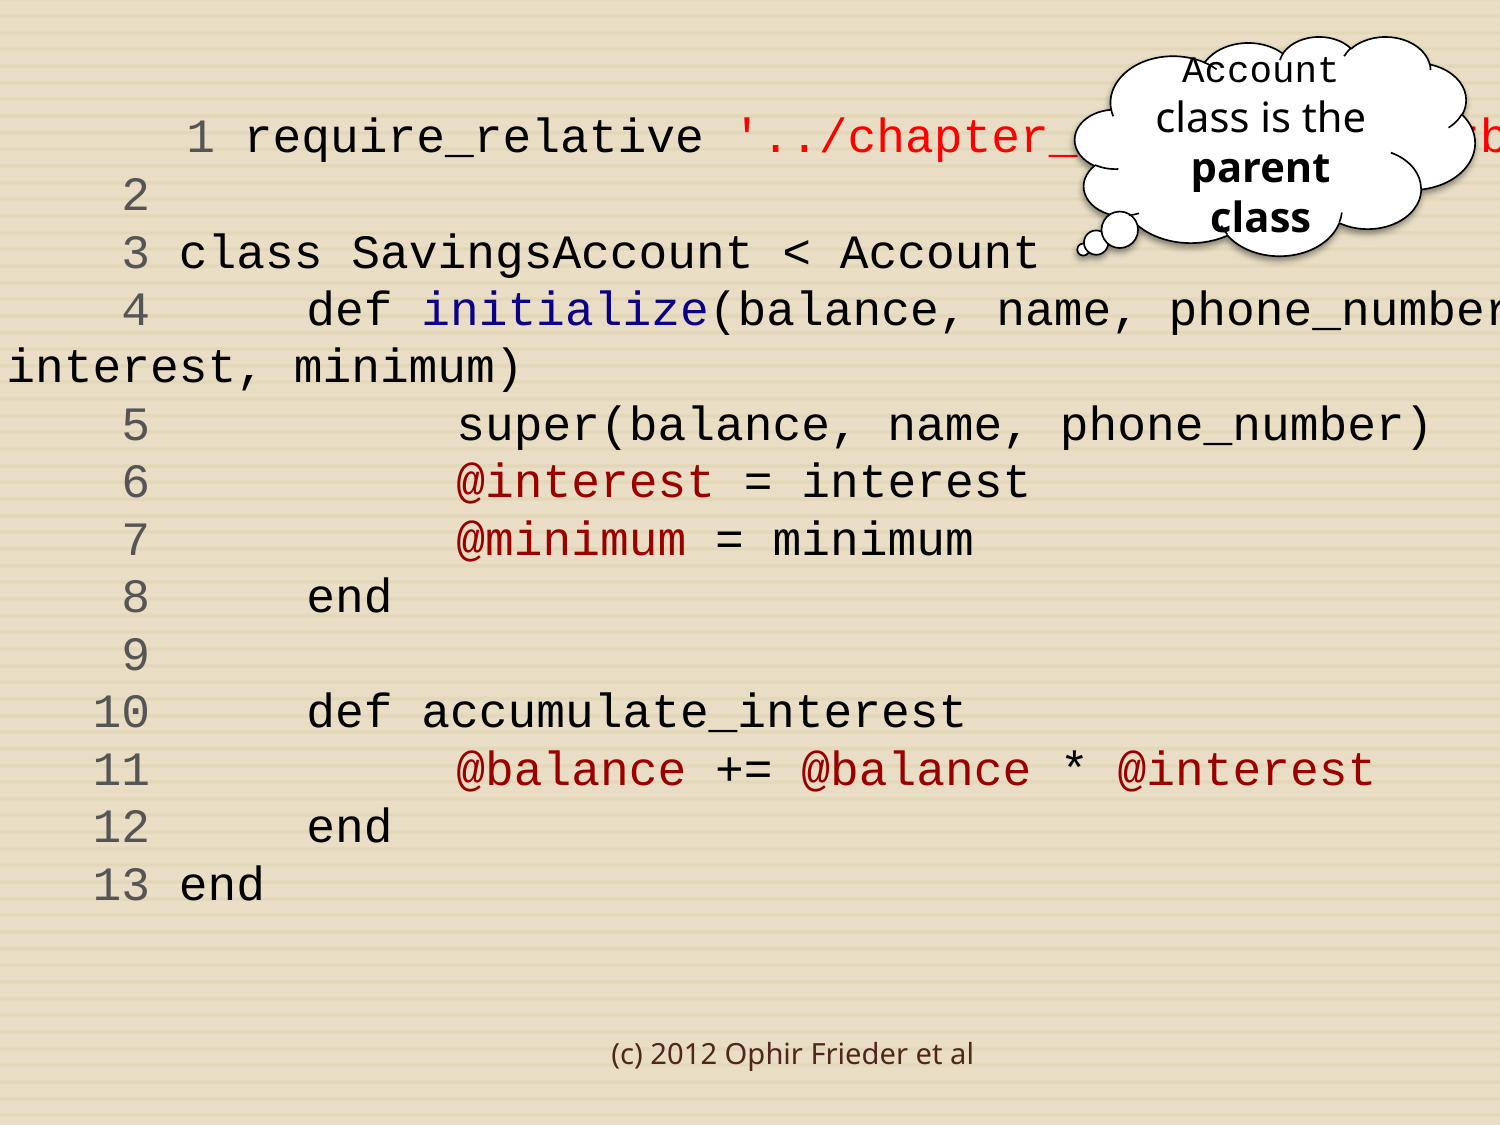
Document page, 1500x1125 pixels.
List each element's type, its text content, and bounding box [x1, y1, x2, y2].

footer (c) 2012 Ophir Frieder et al [99, 1024, 990, 1085]
text_box 1 require_relative '../chapter_09/account_5.rb' 2 3 class SavingsAccount < Account 4 def initialize(balance, name, phone_number, interest, minimum) 5 super(balance, name, phone_number) 6 @interest = interest 7 @minimum = minimum 8 end 9 10 def accumulate_interest 11 @balance += @balance * @interest 12 end 13 end [0, 95, 1500, 918]
text_box Account class is the parent class [1073, 36, 1476, 258]
